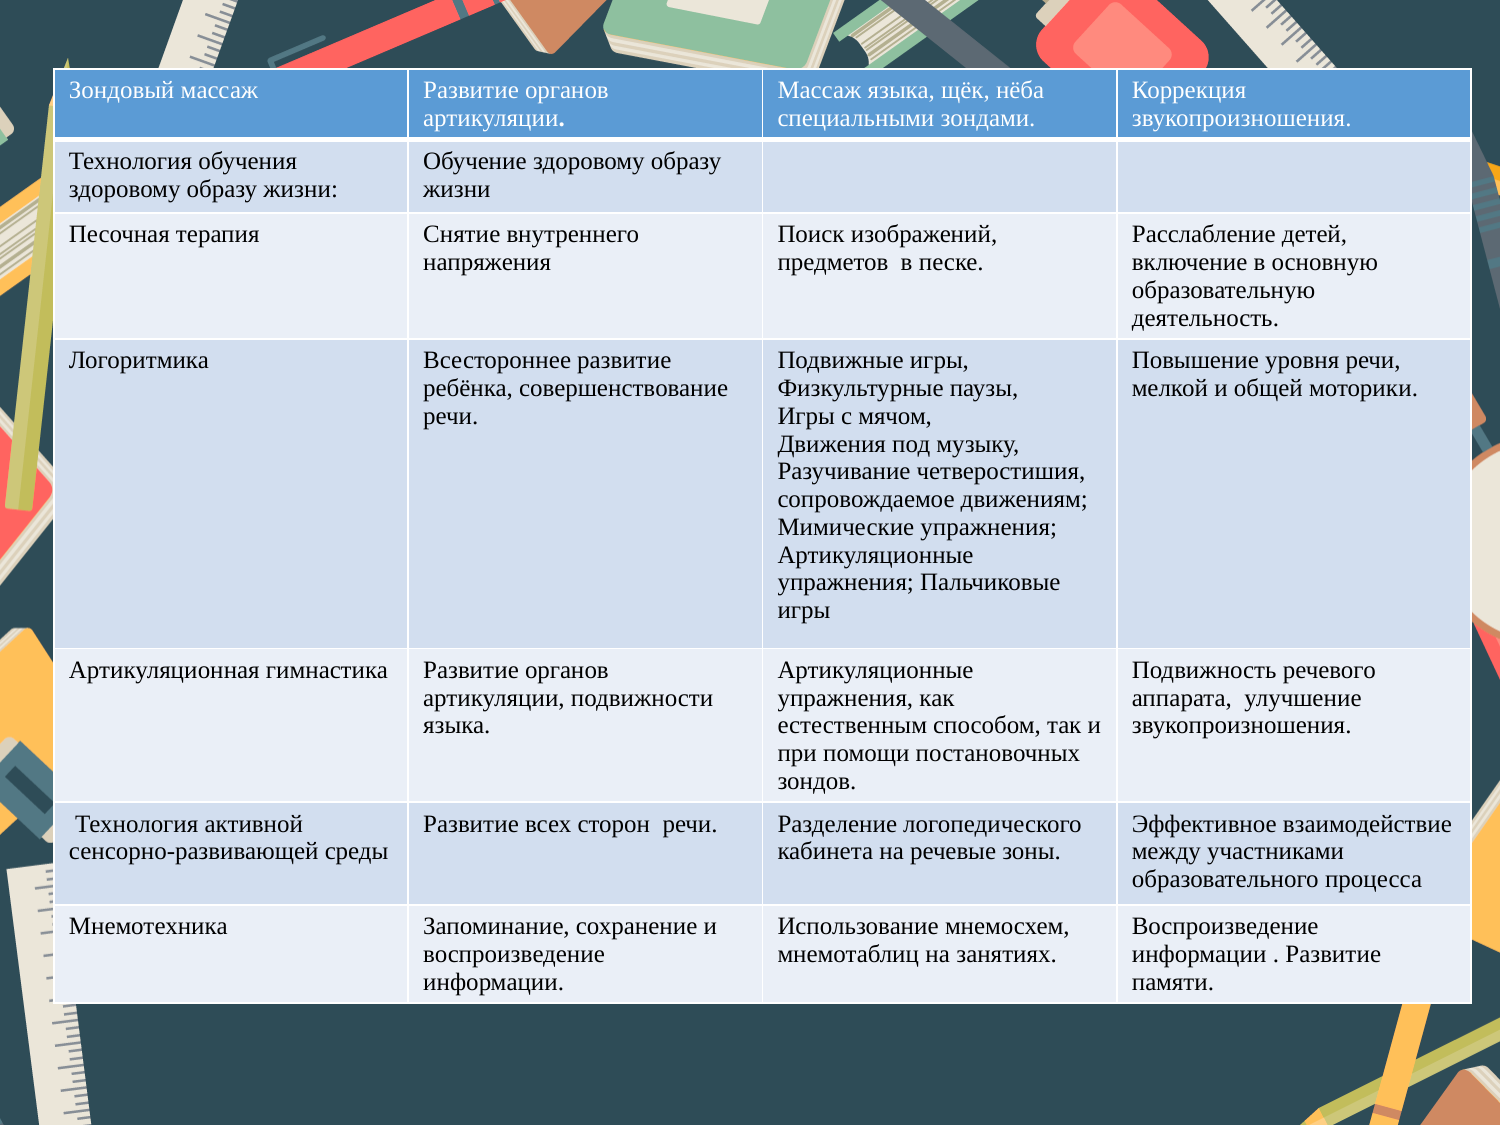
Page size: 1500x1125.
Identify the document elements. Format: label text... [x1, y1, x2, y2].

table_cell Артикуляционная гимнастика [55, 649, 407, 801]
table_cell Подвижность речевого аппарата, улучшение звукопроизношения. [1118, 649, 1470, 801]
table_cell Эффективное взаимодействие между участниками образовательного процесса [1118, 803, 1470, 904]
table_header Зондовый массаж [55, 70, 407, 137]
table_cell Логоритмика [55, 340, 407, 648]
table_cell Использование мнемосхем, мнемотаблиц на занятиях. [763, 906, 1116, 1002]
table_cell Мнемотехника [55, 906, 407, 1002]
table_cell Поиск изображений, предметов в песке. [763, 214, 1116, 338]
table_cell [763, 142, 1116, 212]
table_cell Песочная терапия [55, 214, 407, 338]
table_cell Технология активной сенсорно-развивающей среды [55, 803, 407, 904]
table_header Развитие органов артикуляции. [409, 70, 762, 137]
table_cell Повышение уровня речи, мелкой и общей моторики. [1118, 340, 1470, 648]
table_cell Технология обучения здоровому образу жизни: [55, 142, 407, 212]
table_cell Всестороннее развитие ребёнка, совершенствование речи. [409, 340, 762, 648]
table_cell Воспроизведение информации . Развитие памяти. [1118, 906, 1470, 1002]
picture [0, 0, 1500, 1125]
table_cell [1118, 142, 1470, 212]
table_cell Подвижные игры, Физкультурные паузы, Игры с мячом, Движения под музыку, Разучивание четверостишия, сопровождаемое движениям; Мимические упражнения; Артикуляционные упражнения; Пальчиковые игры [763, 340, 1116, 648]
table_header Коррекция звукопроизношения. [1118, 70, 1470, 137]
table_cell Разделение логопедического кабинета на речевые зоны. [763, 803, 1116, 904]
table_cell Обучение здоровому образу жизни [409, 142, 762, 212]
table_cell Развитие всех сторон речи. [409, 803, 762, 904]
table_cell Артикуляционные упражнения, как естественным способом, так и при помощи постановочных зондов. [763, 649, 1116, 801]
table_cell Запоминание, сохранение и воспроизведение информации. [409, 906, 762, 1002]
table_cell Расслабление детей, включение в основную образовательную деятельность. [1118, 214, 1470, 338]
table_header Массаж языка, щёк, нёба специальными зондами. [763, 70, 1116, 137]
table_cell Развитие органов артикуляции, подвижности языка. [409, 649, 762, 801]
table_cell Снятие внутреннего напряжения [409, 214, 762, 338]
